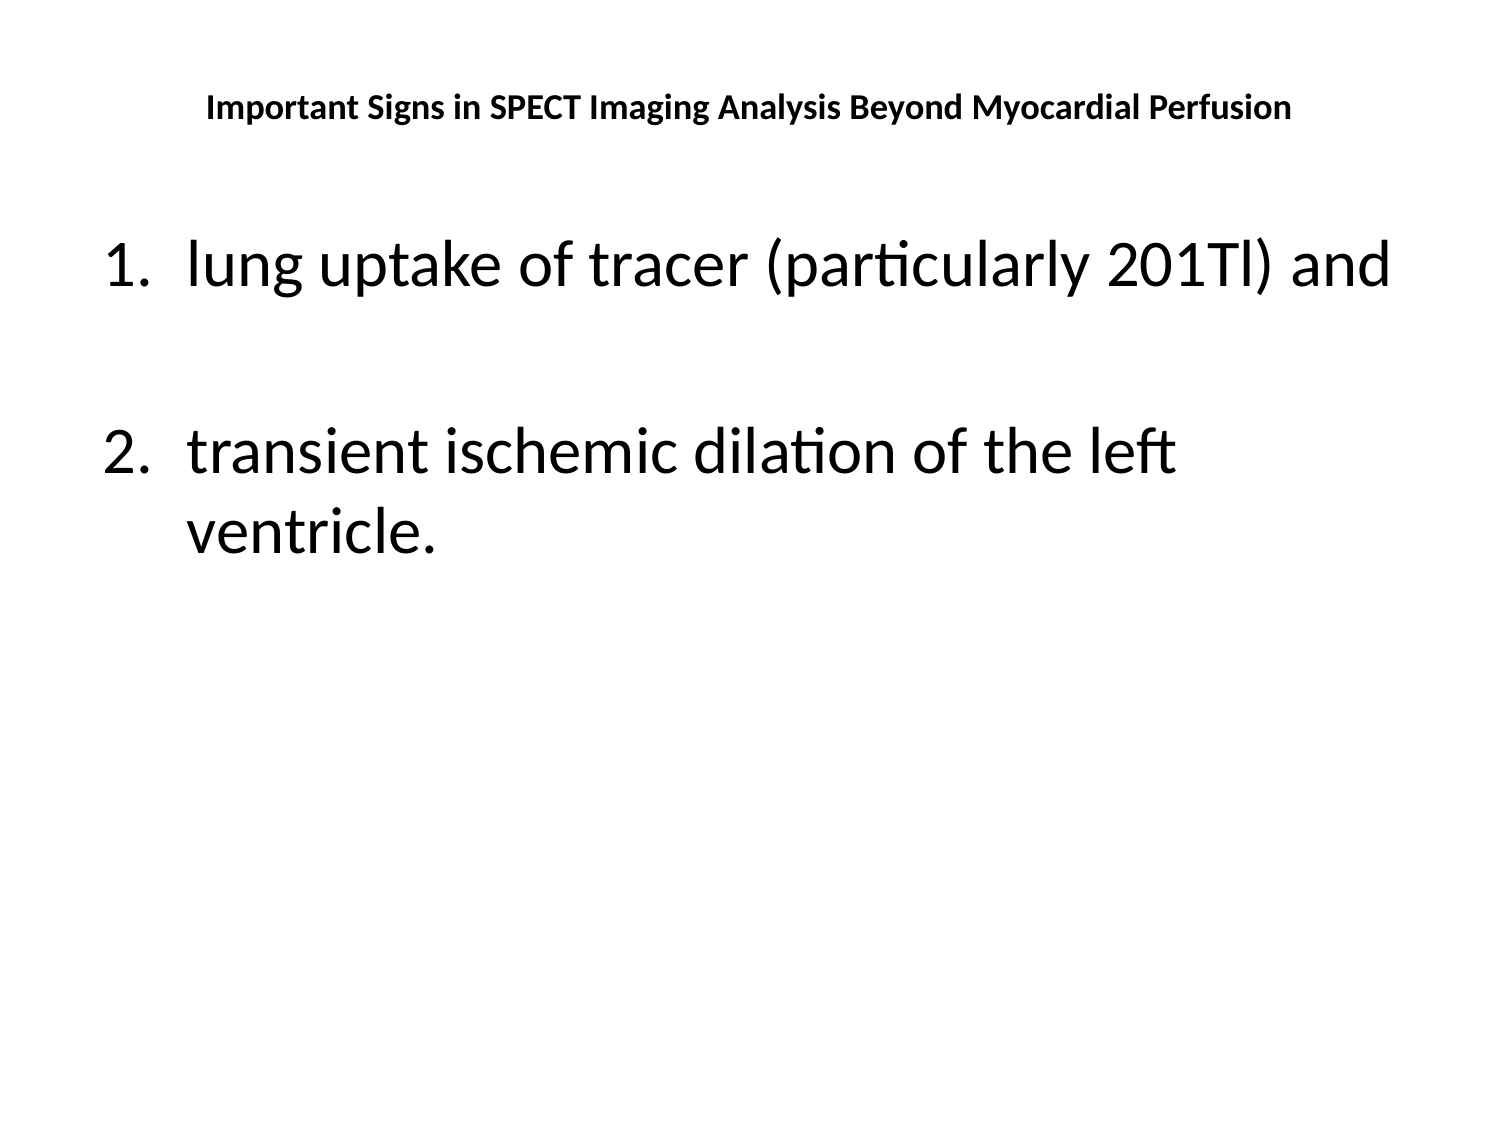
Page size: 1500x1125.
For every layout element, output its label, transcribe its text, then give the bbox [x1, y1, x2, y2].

title Important Signs in SPECT Imaging Analysis Beyond Myocardial Perfusion [75, 75, 1425, 193]
list lung uptake of tracer (particularly 201Tl) and transient ischemic dilation of the left ventricle. [87, 212, 1438, 1125]
